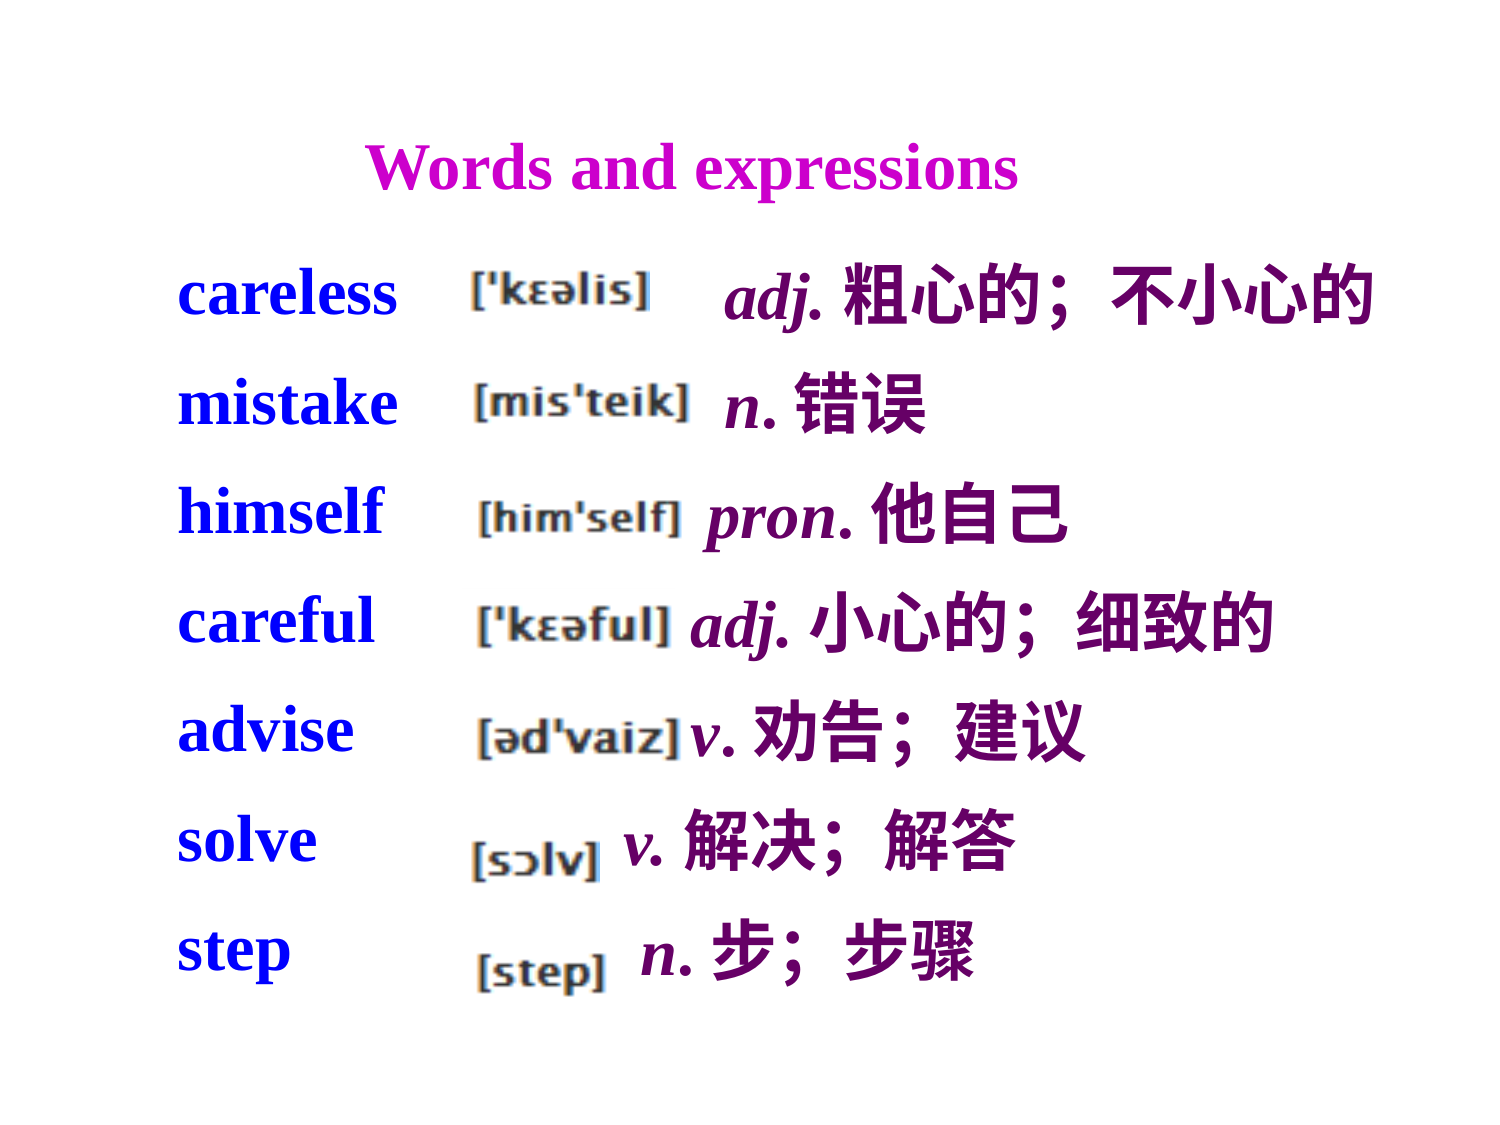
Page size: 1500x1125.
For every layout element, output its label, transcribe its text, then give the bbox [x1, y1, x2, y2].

picture [449, 253, 650, 325]
picture [449, 933, 613, 1000]
picture [449, 362, 700, 430]
picture [449, 823, 600, 900]
picture [462, 706, 688, 775]
picture [462, 487, 688, 557]
text_box adj.粗心的；不小心的 n.错误 pron.他自己 adj.小心的；细致的 v.劝告；建议 v.解决；解答 n.步；步骤 [474, 229, 1500, 996]
picture [462, 587, 675, 659]
text_box Words and expressions [349, 99, 1036, 211]
text_box careless mistake himself careful advise solve step [162, 224, 775, 992]
